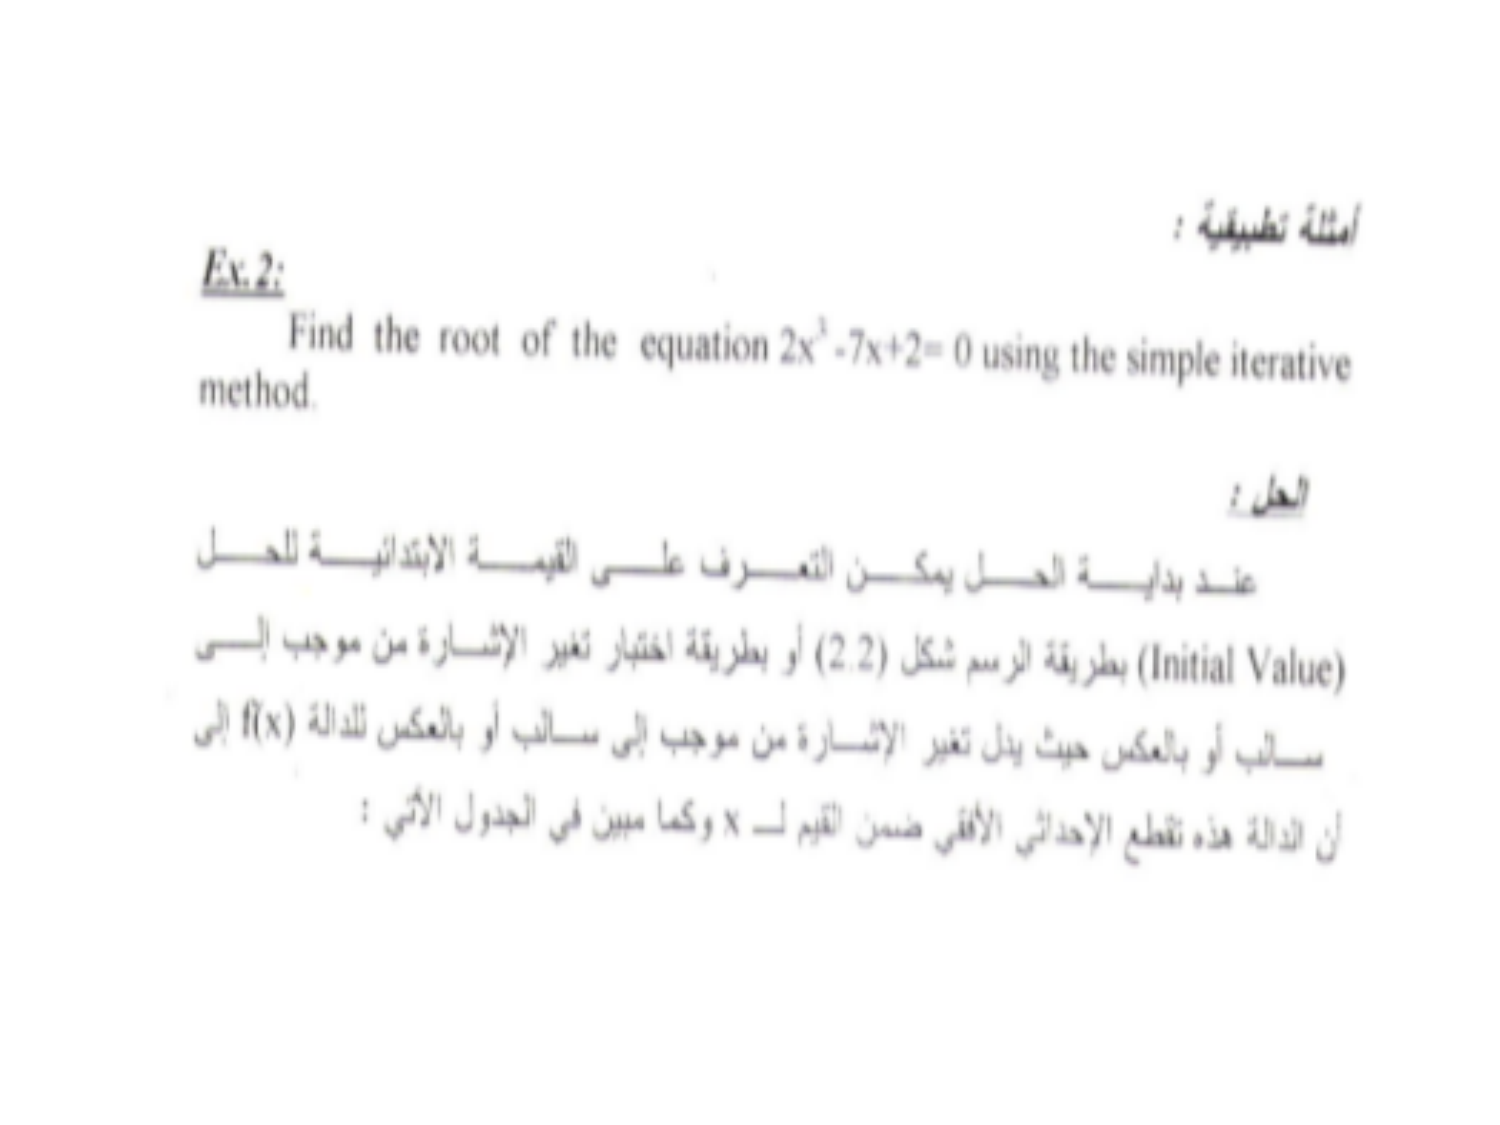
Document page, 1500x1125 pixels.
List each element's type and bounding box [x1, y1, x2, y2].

picture [149, 137, 1401, 926]
